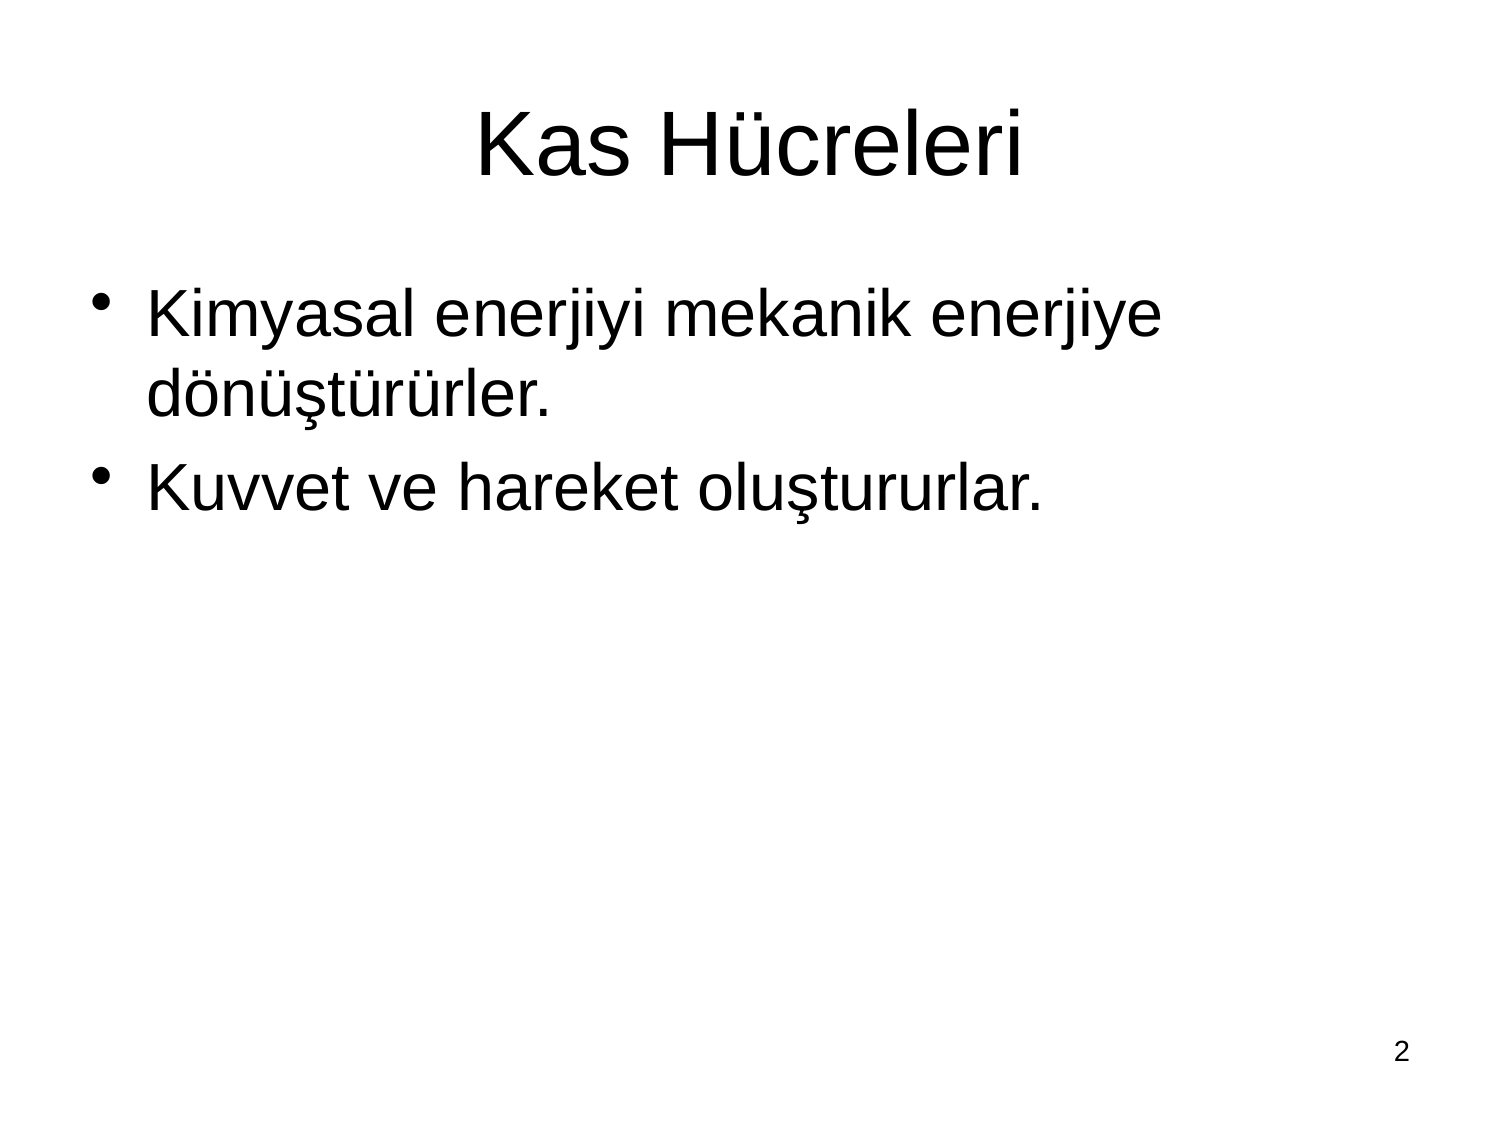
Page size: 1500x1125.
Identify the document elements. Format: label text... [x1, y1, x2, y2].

list Kimyasal enerjiyi mekanik enerjiye dönüştürürler. Kuvvet ve hareket oluştururlar. [75, 262, 1425, 1005]
title Kas Hücreleri [75, 37, 1425, 241]
slide_number 2 [1074, 1024, 1426, 1103]
